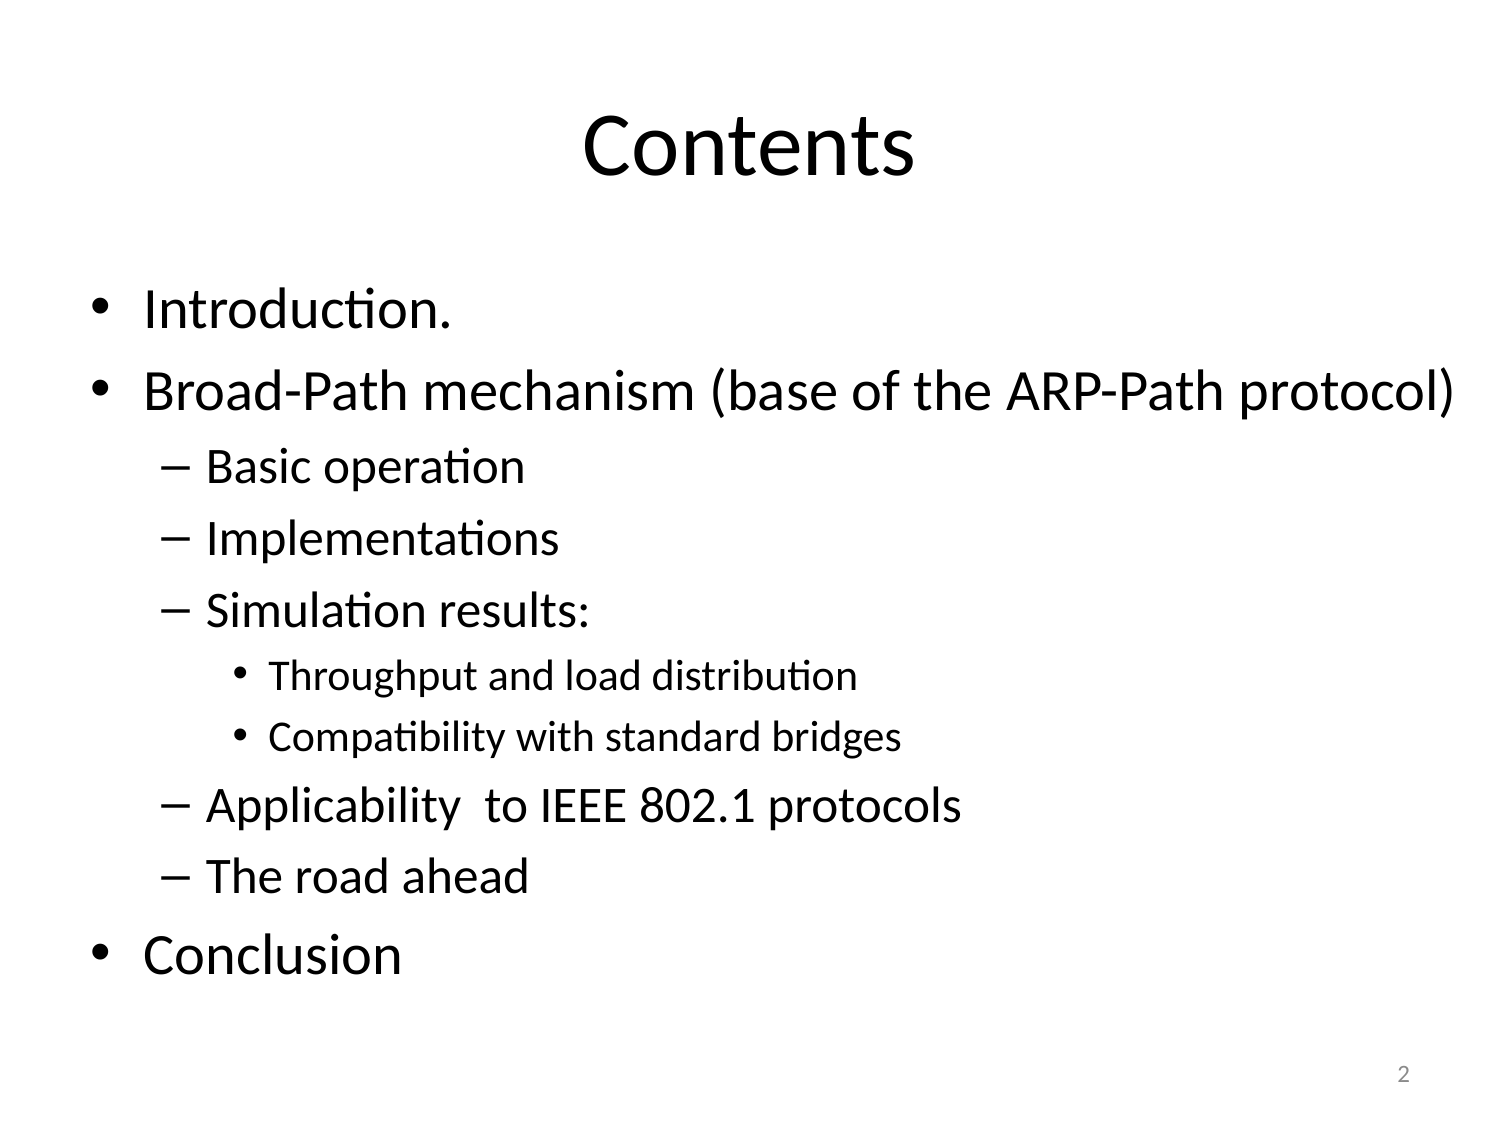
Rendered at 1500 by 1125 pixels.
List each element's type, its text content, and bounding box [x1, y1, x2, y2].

slide_number 2 [1074, 1042, 1425, 1103]
title Contents [75, 45, 1425, 233]
list Introduction. Broad-Path mechanism (base of the ARP-Path protocol) Basic operation Implementations Simulation results: Throughput and load distribution Compatibility with standard bridges Applicability to IEEE 802.1 protocols The road ahead Conclusion [75, 262, 1475, 1005]
